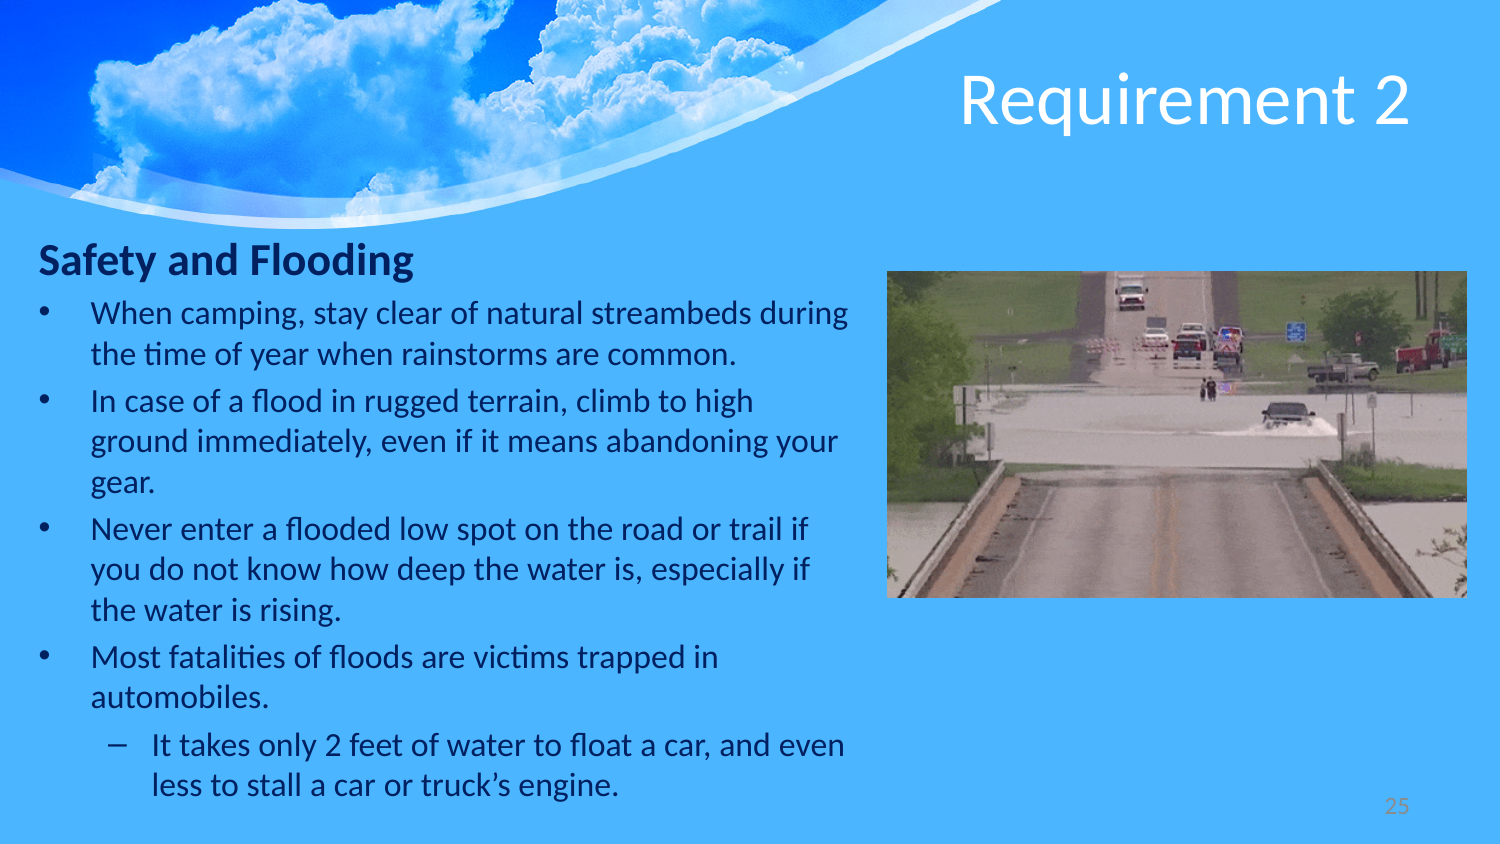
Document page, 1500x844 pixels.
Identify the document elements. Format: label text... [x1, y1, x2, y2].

title Requirement 2 [73, 21, 1427, 168]
picture [0, 0, 1500, 844]
slide_number 25 [1074, 782, 1425, 827]
list Safety and Flooding When camping, stay clear of natural streambeds during the time of year when rainstorms are common. In case of a flood in rugged terrain, climb to high ground immediately, even if it means abandoning your gear. Never enter a flooded low spot on the road or trail if you do not know how deep the water is, especially if the water is rising. Most fatalities of floods are victims trapped in automobiles. It takes only 2 feet of water to float a car, and even less to stall a car or truck’s engine. [23, 221, 876, 823]
